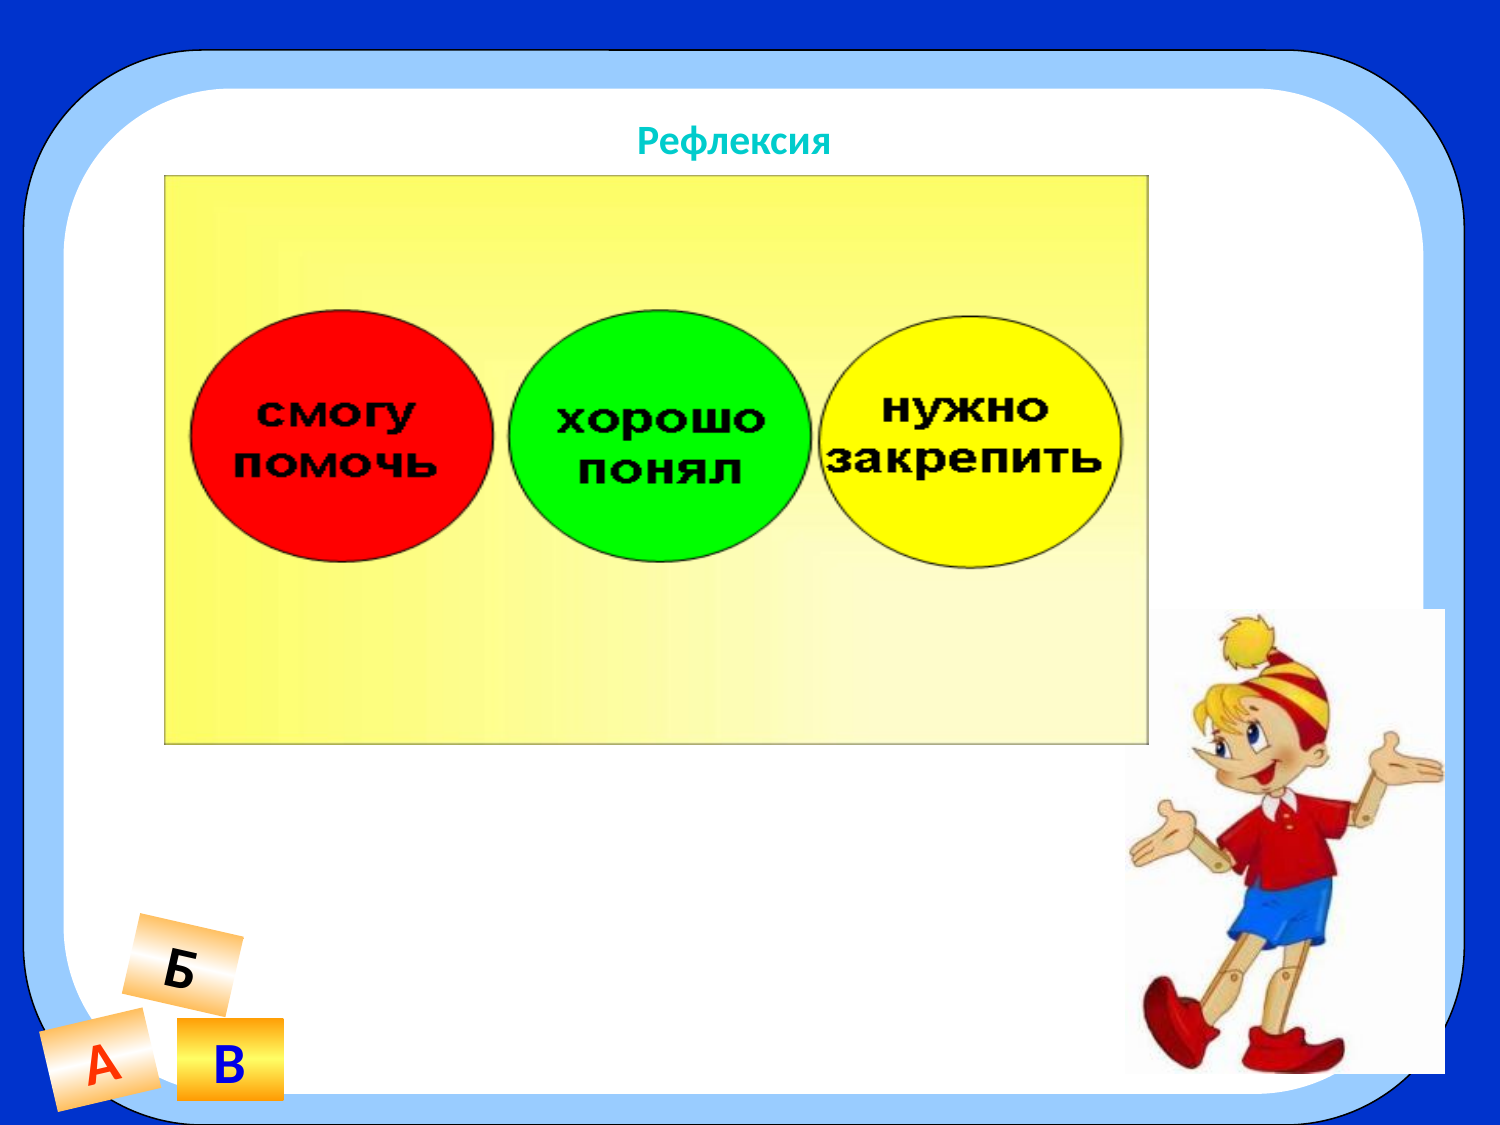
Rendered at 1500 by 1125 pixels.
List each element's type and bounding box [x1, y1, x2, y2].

text_box [23, 49, 1465, 1125]
picture [163, 175, 1447, 1074]
